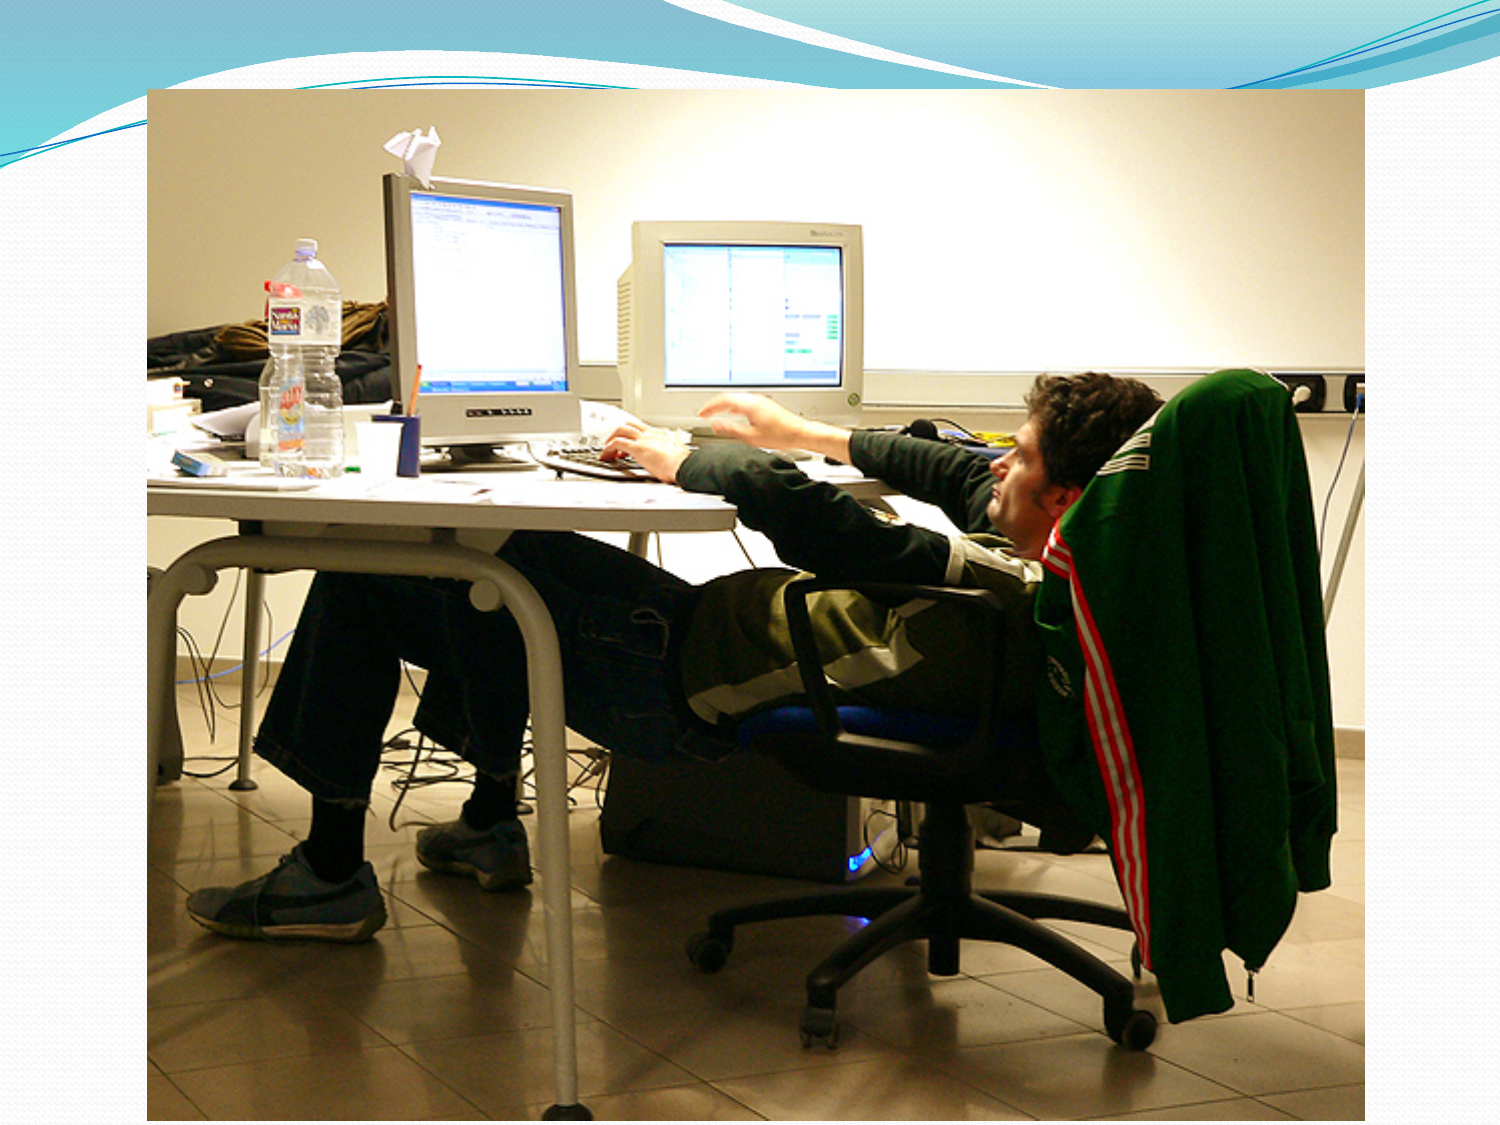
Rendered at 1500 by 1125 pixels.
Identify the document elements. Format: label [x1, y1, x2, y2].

picture [147, 89, 1365, 1121]
